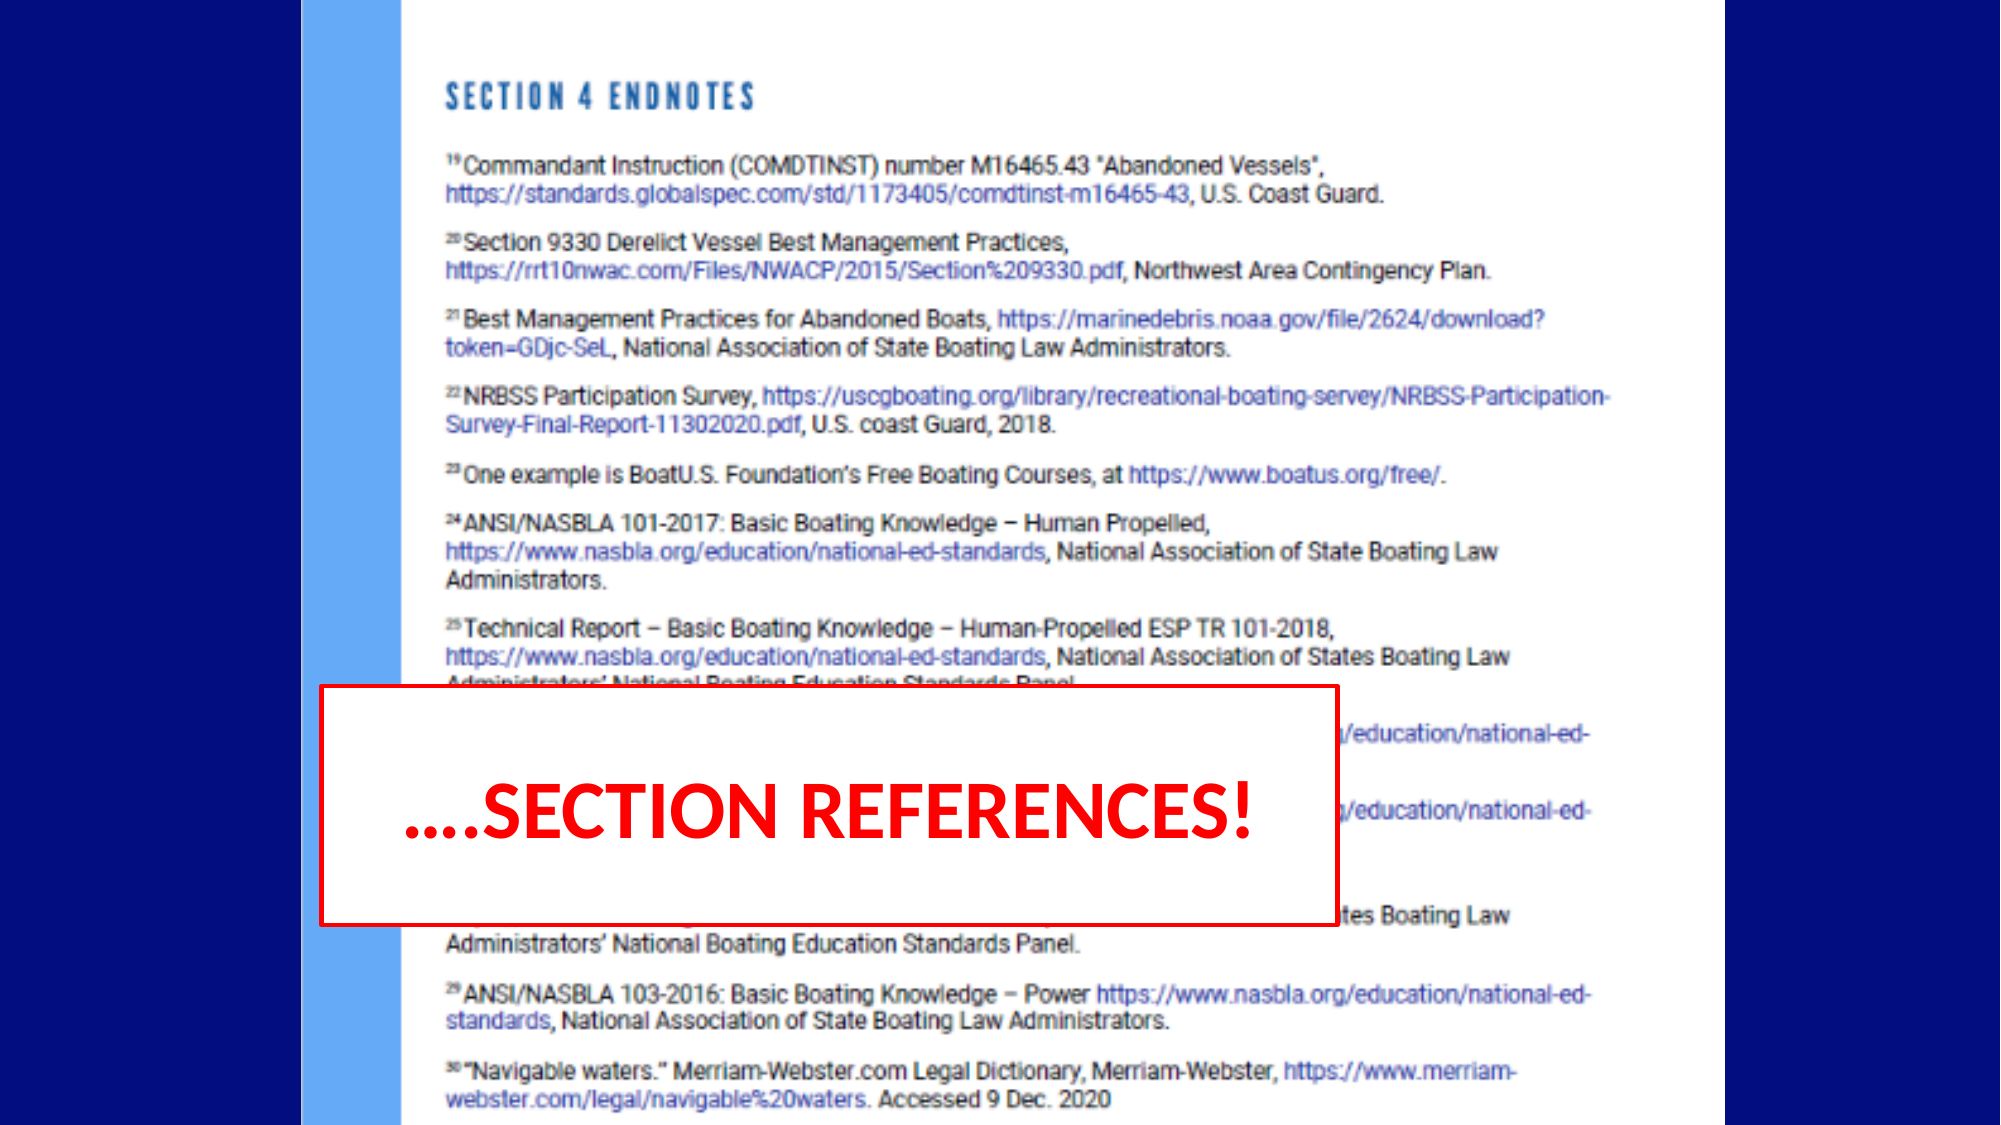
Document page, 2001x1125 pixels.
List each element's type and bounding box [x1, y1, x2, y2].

list [300, 0, 1726, 1125]
